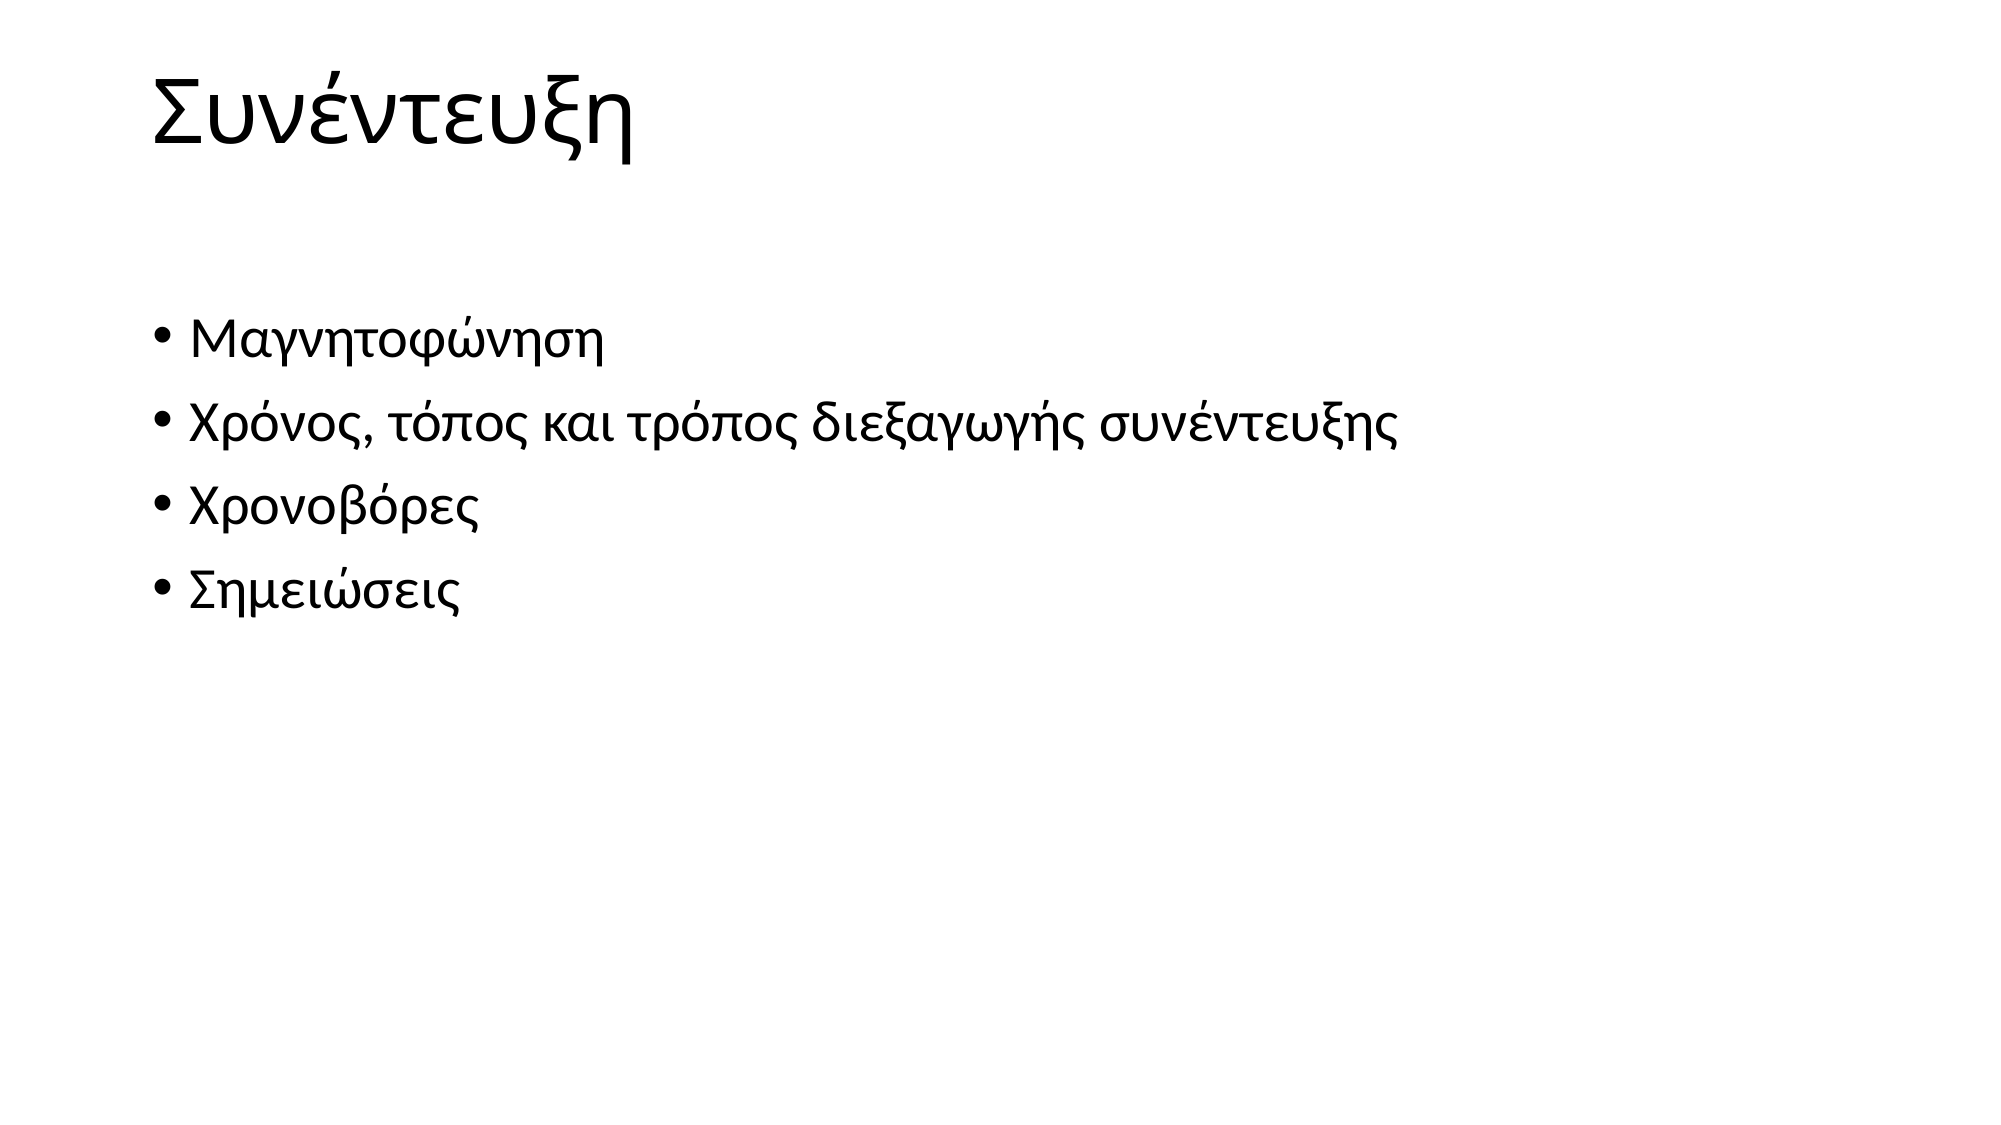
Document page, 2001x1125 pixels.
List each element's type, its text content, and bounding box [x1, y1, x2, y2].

title Συνέντευξη [137, 59, 1863, 278]
list Μαγνητοφώνηση Χρόνος, τόπος και τρόπος διεξαγωγής συνέντευξης Χρονοβόρες Σημειώσεις [137, 299, 1863, 1014]
